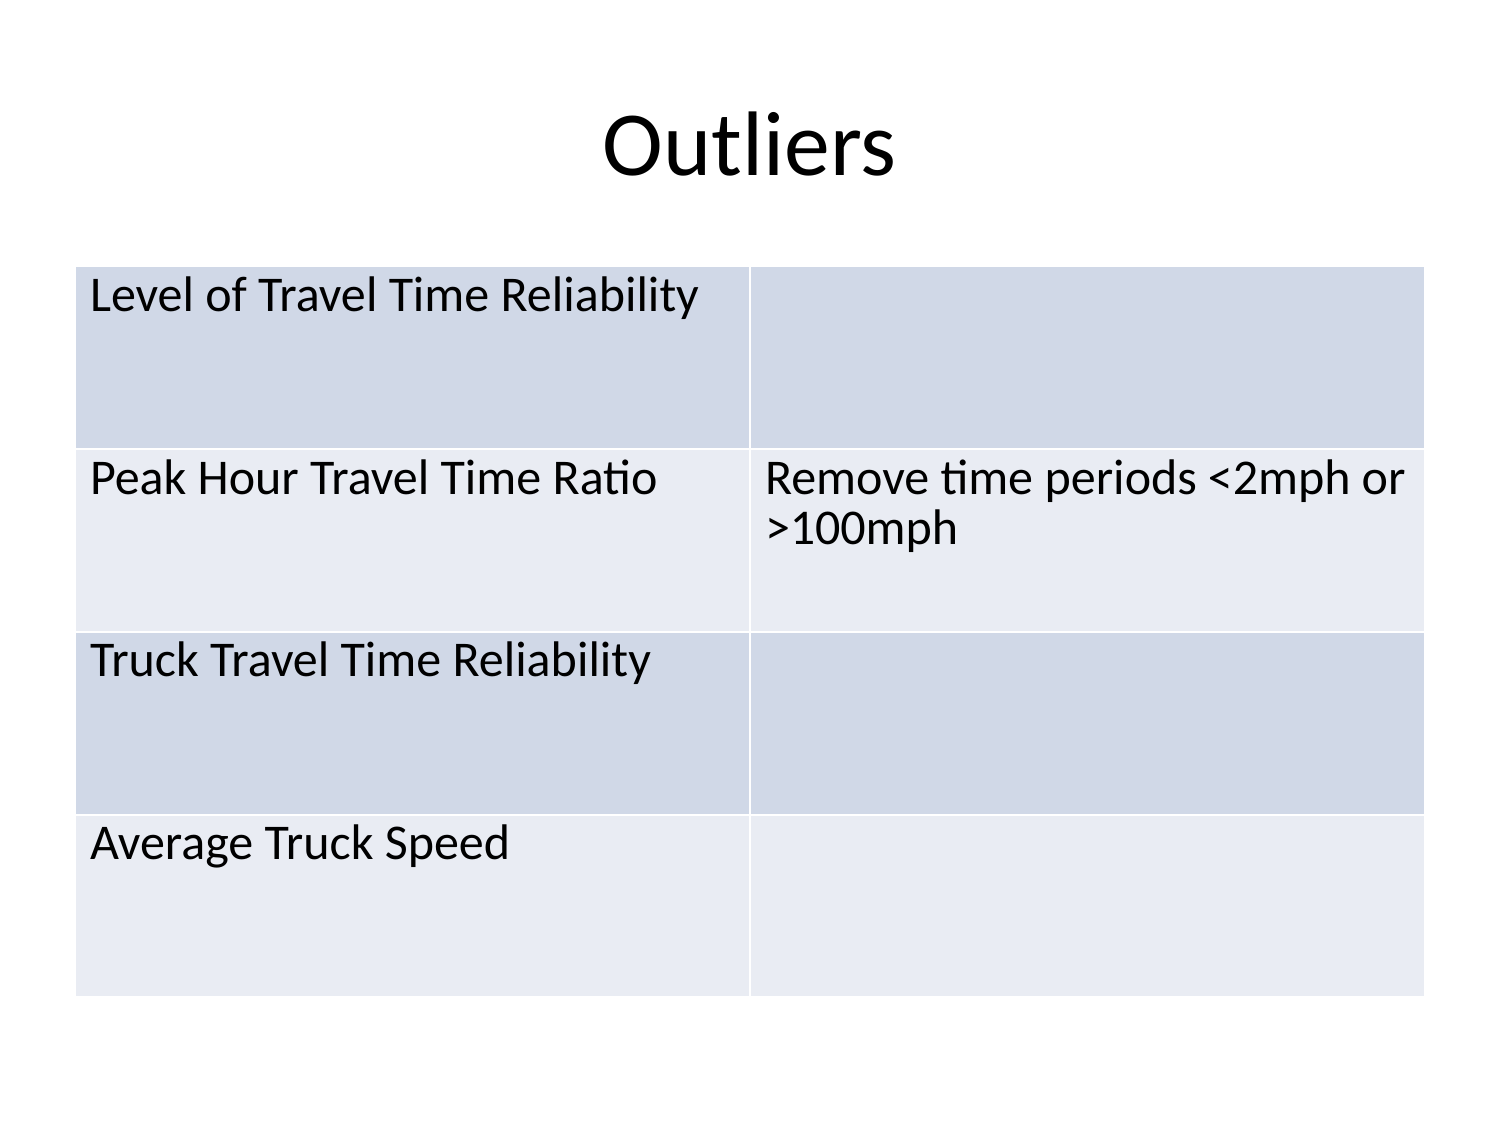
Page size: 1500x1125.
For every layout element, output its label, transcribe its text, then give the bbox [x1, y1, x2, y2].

title Outliers [75, 45, 1425, 233]
table_cell [751, 633, 1424, 814]
table_cell Peak Hour Travel Time Ratio [76, 450, 749, 631]
table_cell Remove time periods <2mph or >100mph [751, 450, 1424, 631]
table_cell Average Truck Speed [76, 816, 749, 996]
table_cell Truck Travel Time Reliability [76, 633, 749, 814]
table_header Level of Travel Time Reliability [76, 267, 749, 448]
table_header [751, 267, 1424, 448]
table_cell [751, 816, 1424, 996]
